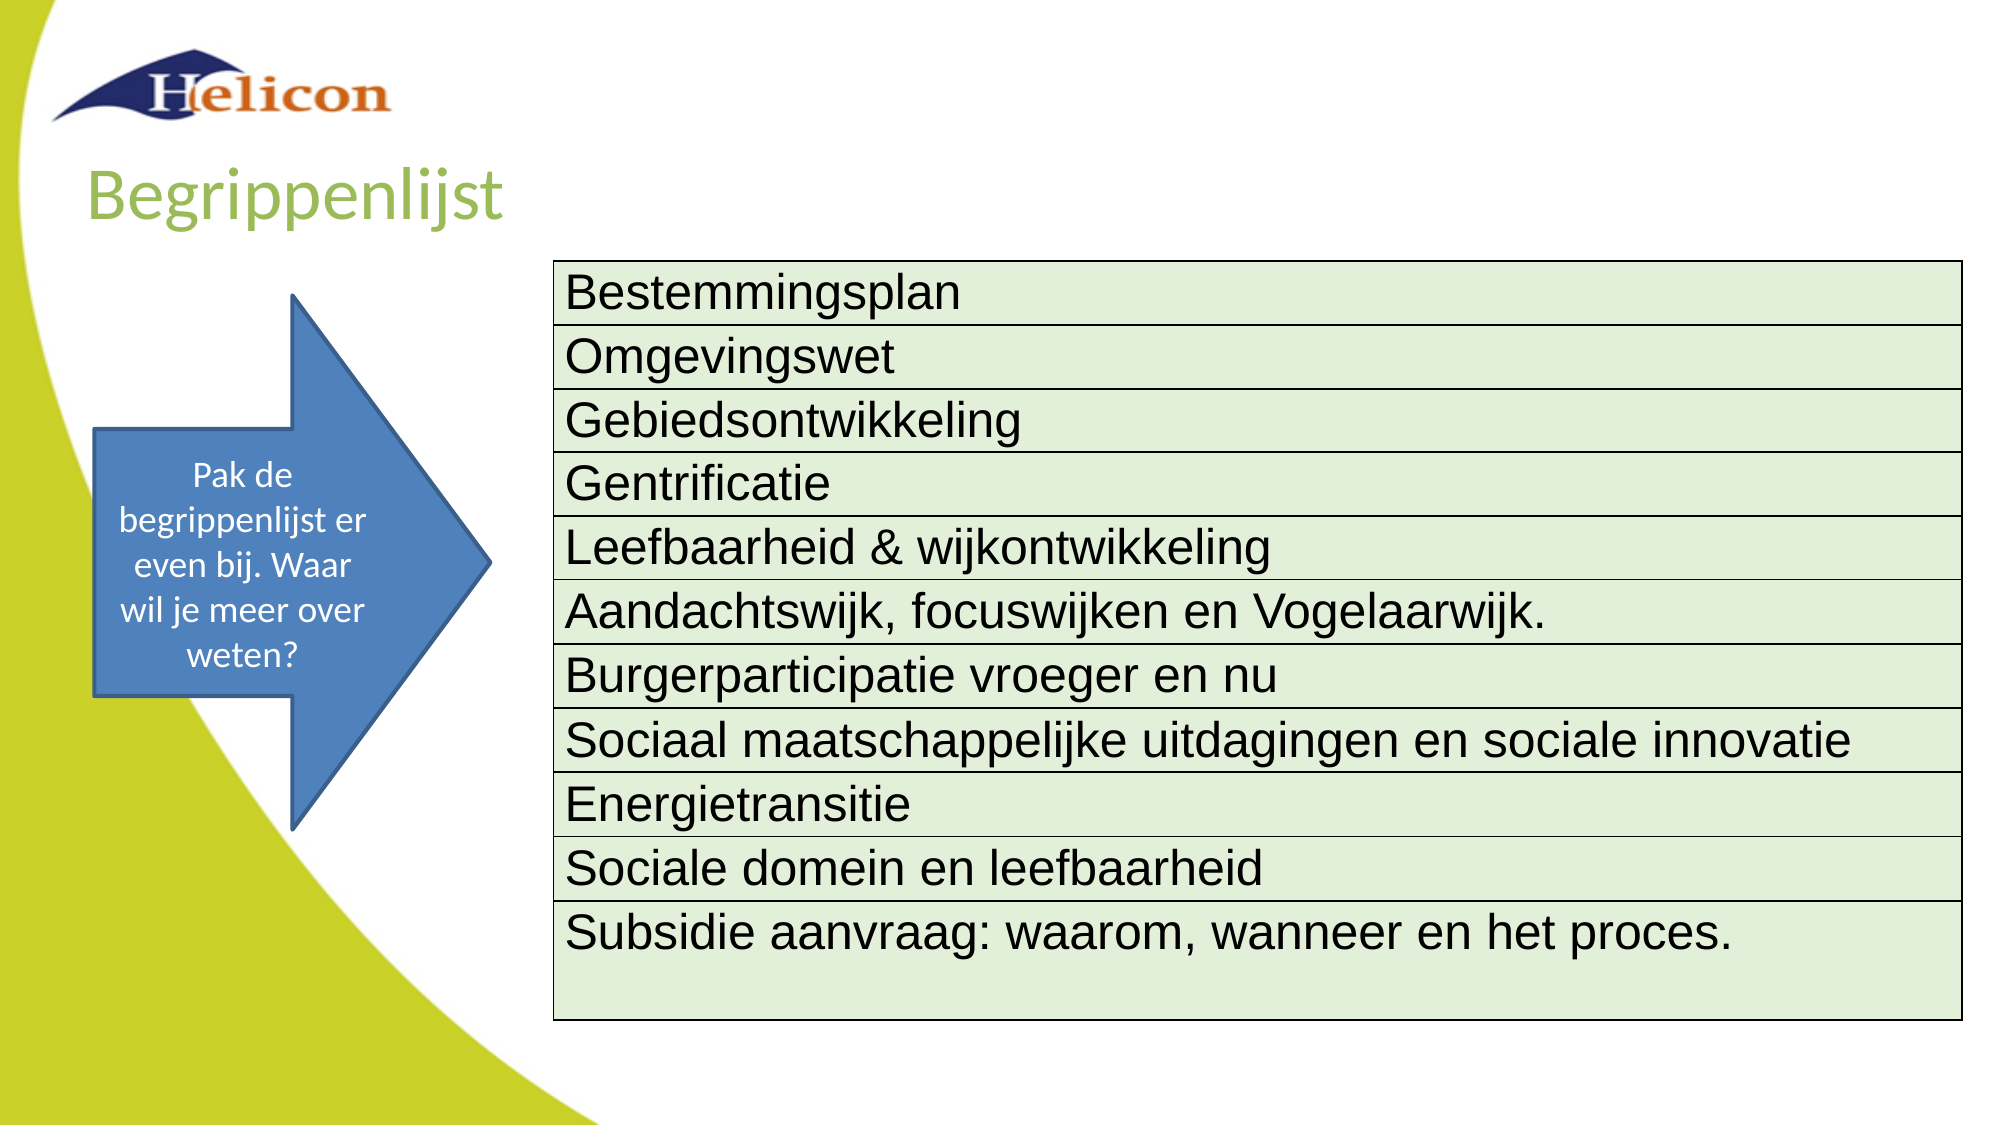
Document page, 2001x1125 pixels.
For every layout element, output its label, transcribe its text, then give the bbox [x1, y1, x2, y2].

table_cell Energietransitie [554, 773, 1961, 836]
table_cell Gebiedsontwikkeling [554, 390, 1961, 451]
table_header Bestemmingsplan [554, 262, 1961, 324]
table_cell Leefbaarheid & wijkontwikkeling [554, 517, 1961, 579]
text_box Pak de begrippenlijst er even bij. Waar wil je meer over weten? [92, 293, 493, 832]
table_cell Aandachtswijk, focuswijken en Vogelaarwijk. [554, 580, 1961, 643]
table_cell Sociaal maatschappelijke uitdagingen en sociale innovatie [554, 709, 1961, 771]
text_box Begrippenlijst [71, 136, 1072, 242]
table_cell Sociale domein en leefbaarheid [554, 837, 1961, 900]
table_cell Omgevingswet [554, 326, 1961, 388]
picture [0, 0, 2000, 1125]
table_cell Burgerparticipatie vroeger en nu [554, 645, 1961, 707]
table_cell Subsidie aanvraag: waarom, wanneer en het proces. [554, 902, 1961, 1019]
table_cell Gentrificatie [554, 453, 1961, 515]
